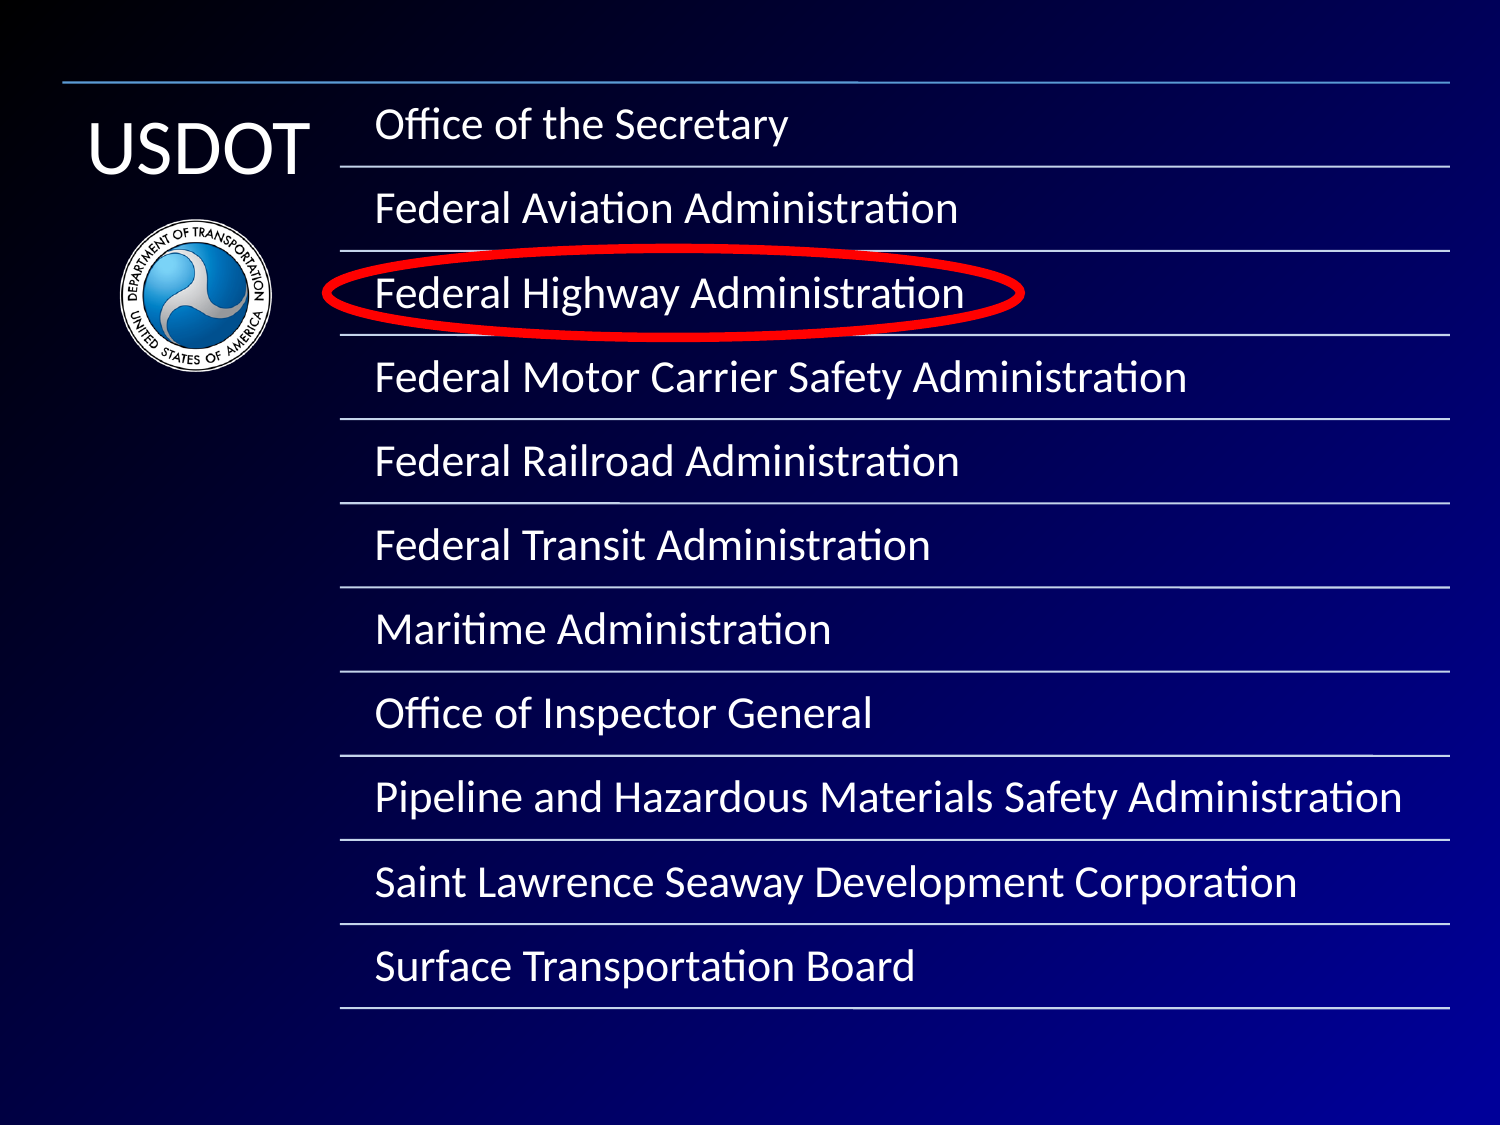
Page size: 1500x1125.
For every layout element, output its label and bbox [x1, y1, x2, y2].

picture [114, 212, 275, 374]
list [62, 82, 1450, 1013]
